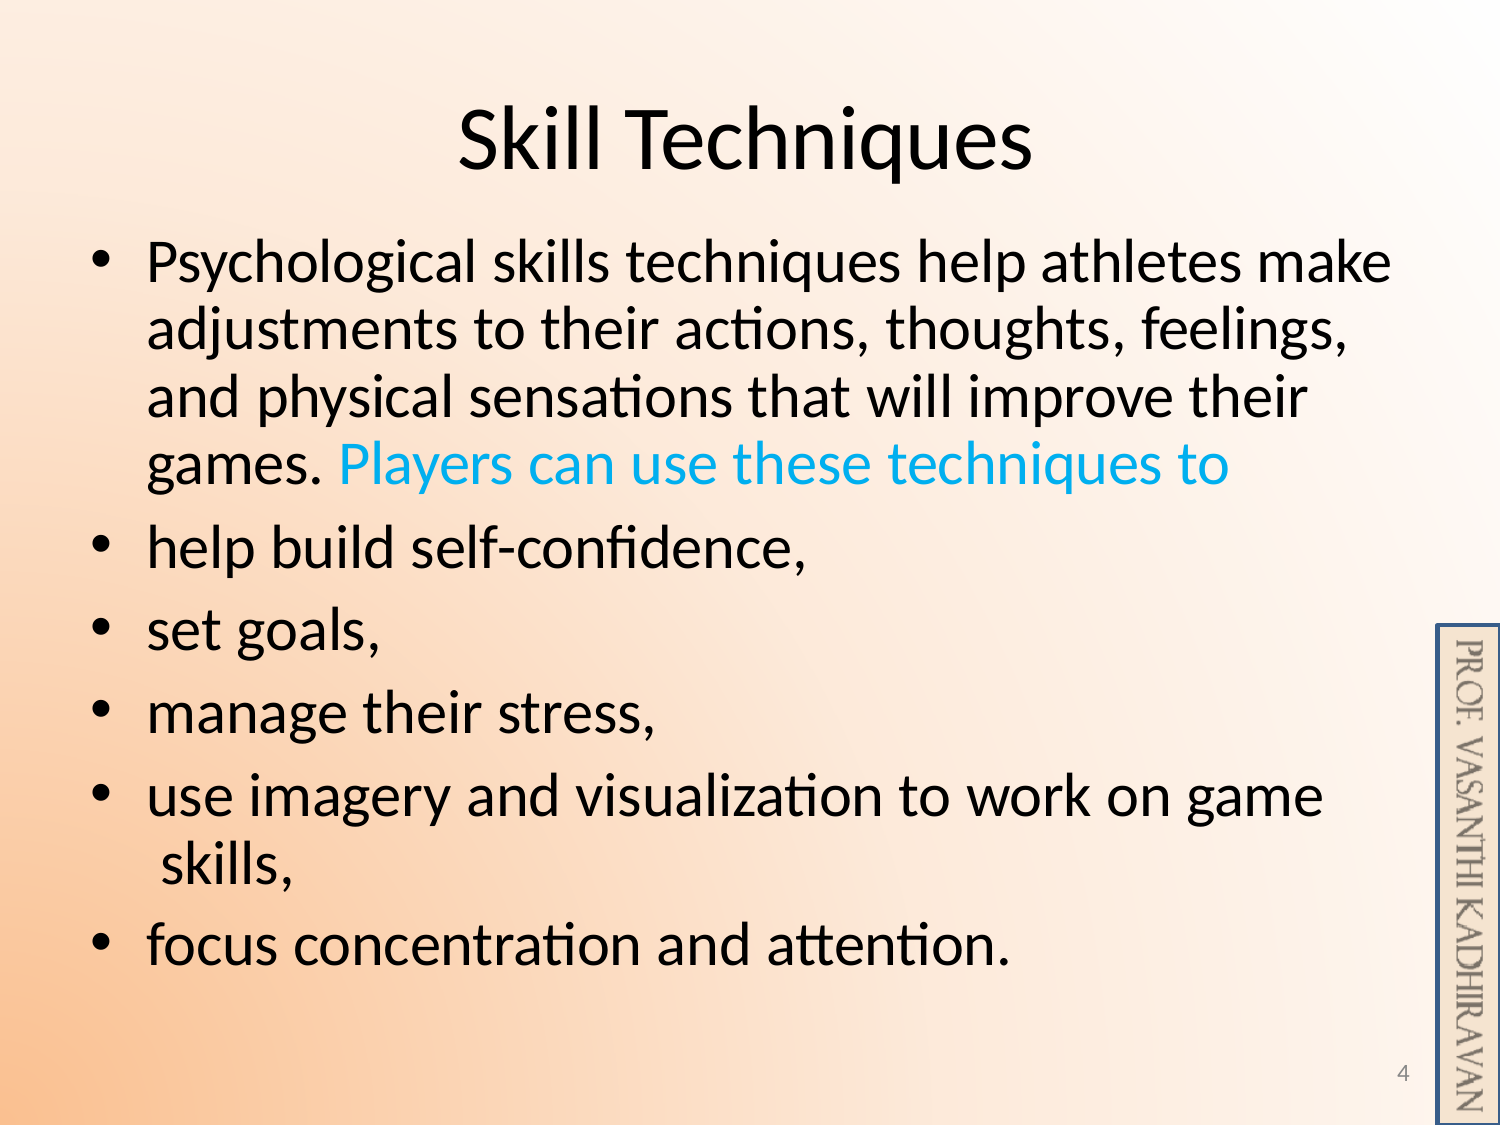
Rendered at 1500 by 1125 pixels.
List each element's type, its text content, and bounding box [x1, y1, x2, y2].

picture [1440, 627, 1498, 1123]
text_box 4 [1392, 1060, 1414, 1087]
title Skill Techniques [455, 75, 1045, 218]
text_box Psychological skills techniques help athletes make adjustments to their actions, thoughts, feelings, and physical sensations that will improve their games. Players can use these techniques to help build self-confidence, set goals, manage their stress, use imagery and visualization to work on game skills, focus concentration and attention. [87, 218, 1407, 979]
picture [0, 0, 1500, 1125]
